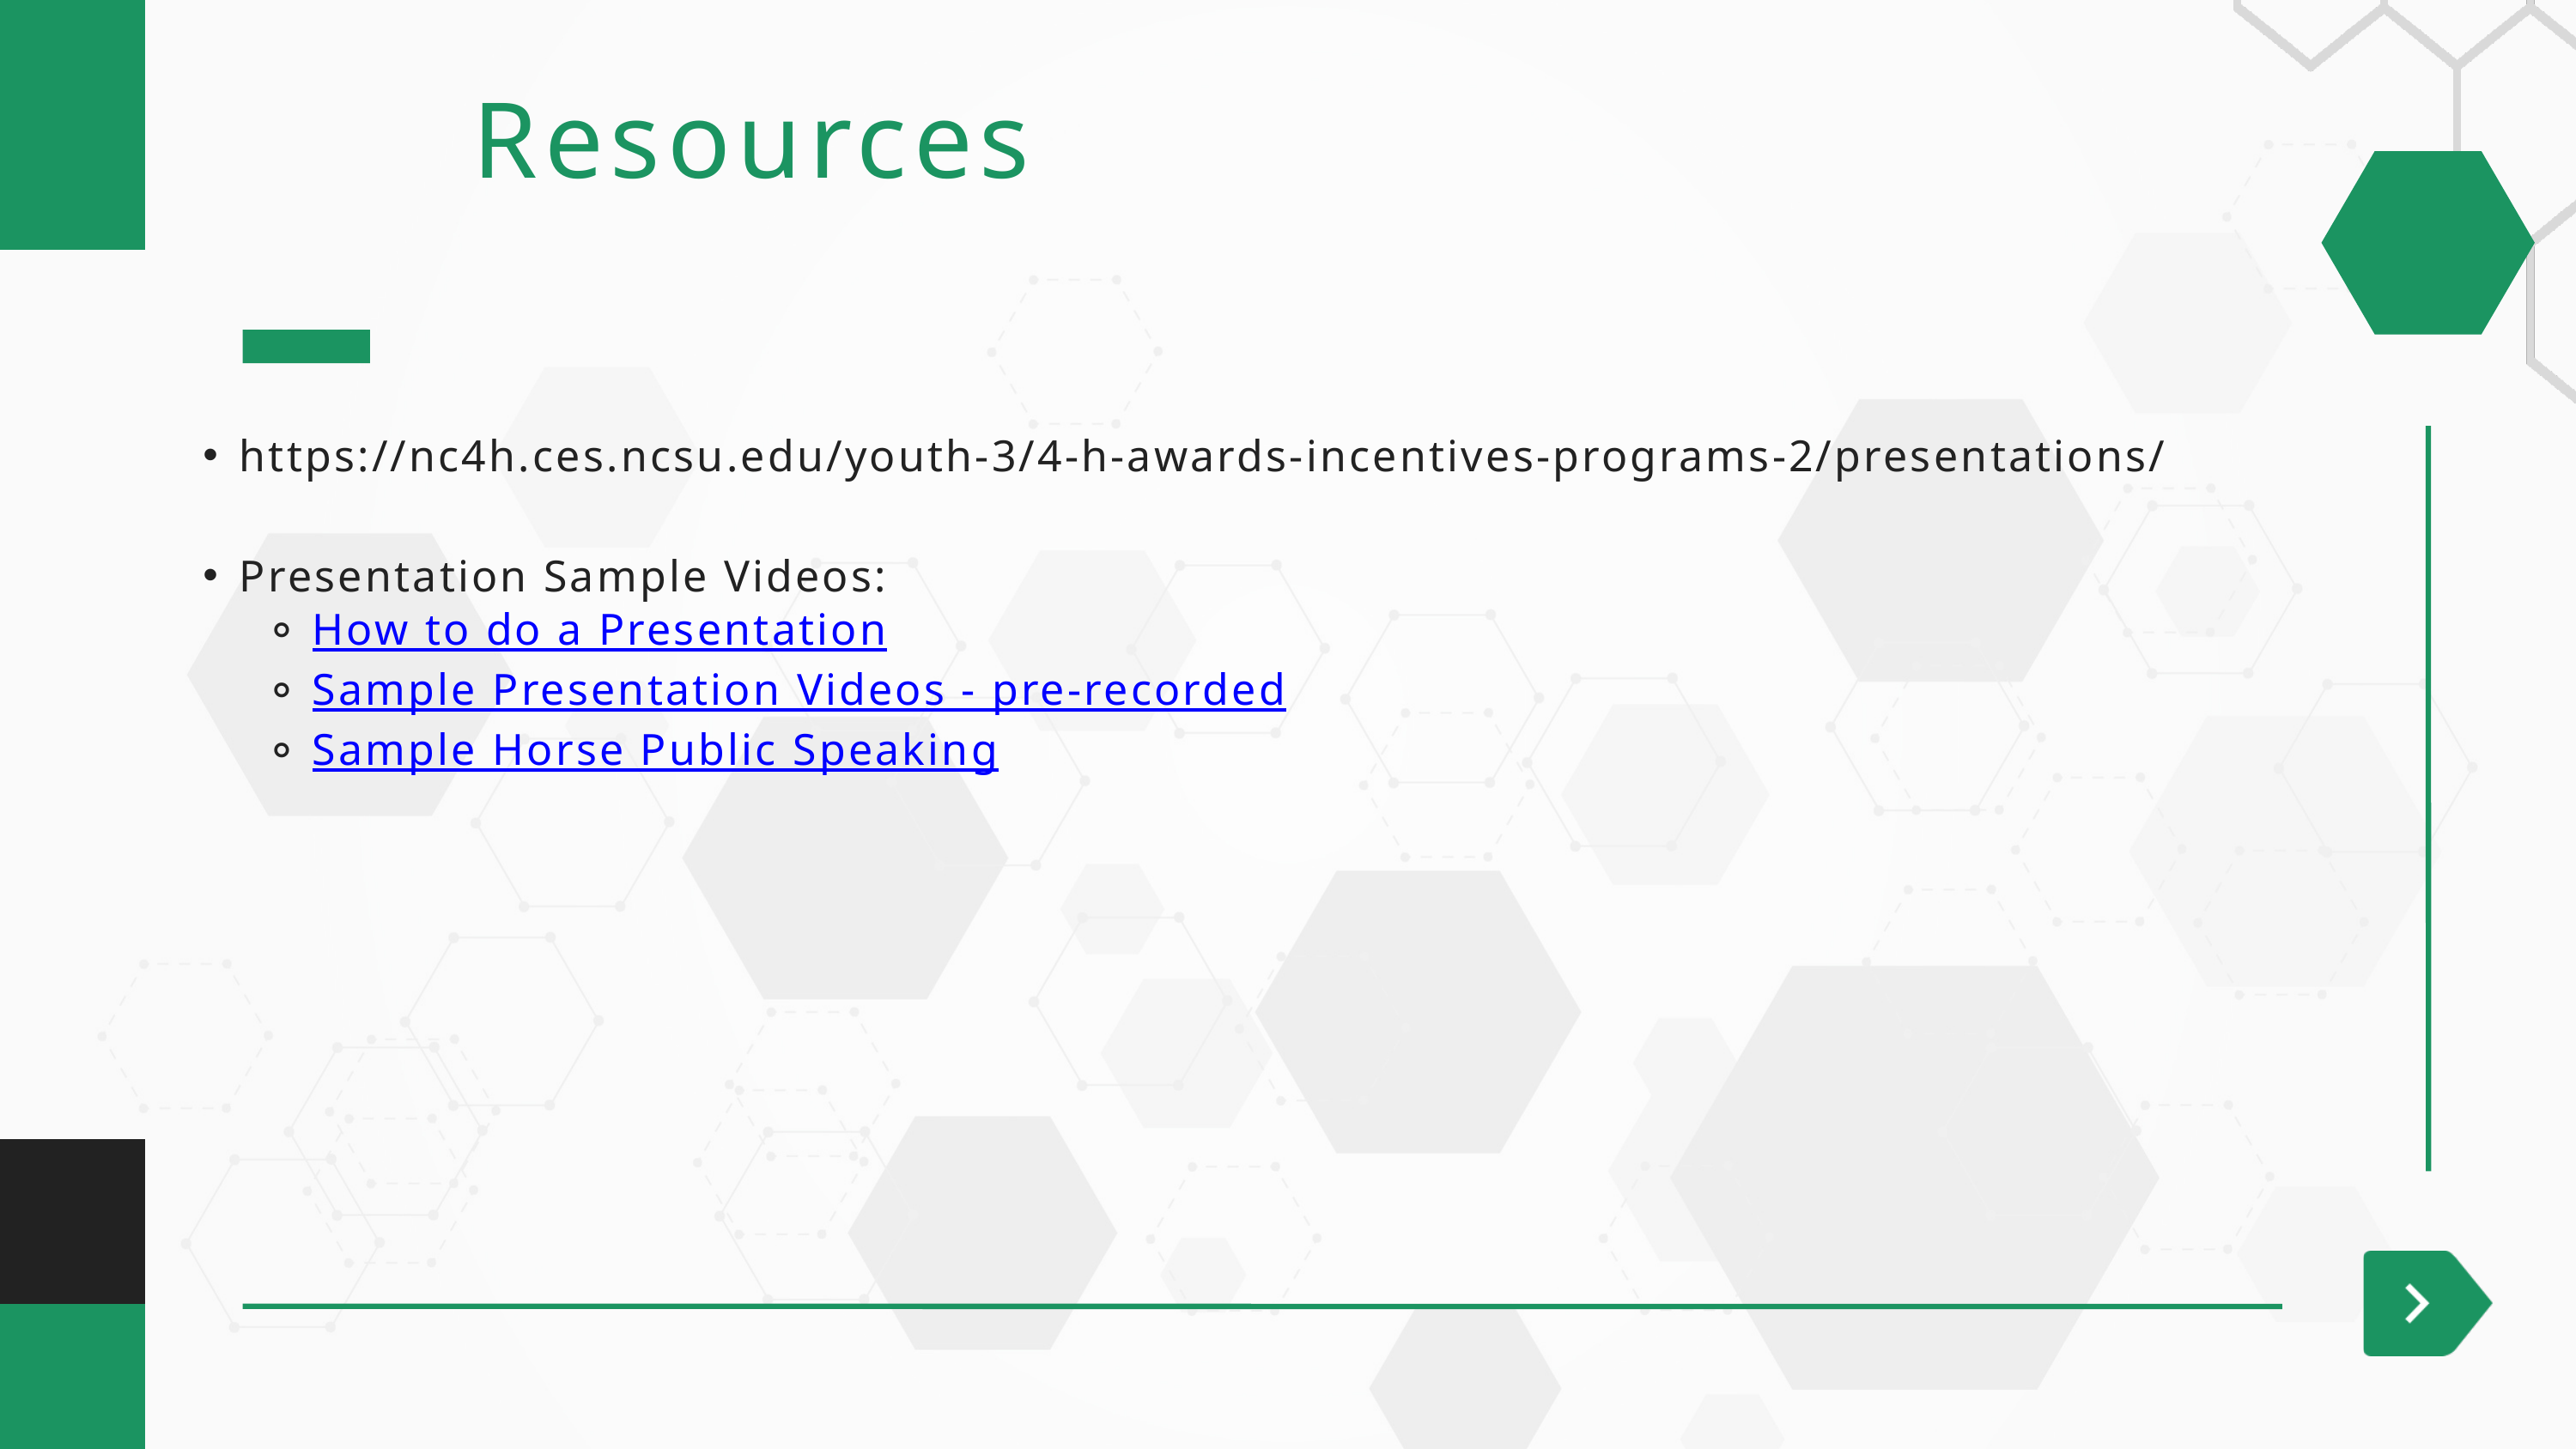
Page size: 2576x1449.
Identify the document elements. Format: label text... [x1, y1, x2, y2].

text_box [0, 1138, 145, 1303]
text_box https://nc4h.ces.ncsu.edu/youth-3/4-h-awards-incentives-programs-2/presentations/ Presentation Sample Videos: How to do a Presentation Sample Presentation Videos - pre-recorded Sample Horse Public Speaking [166, 420, 2476, 841]
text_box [0, 0, 145, 250]
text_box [2321, 150, 2536, 335]
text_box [0, 1303, 145, 1449]
text_box [2172, 0, 2576, 427]
text_box [0, 0, 2576, 1449]
text_box [2363, 1251, 2494, 1356]
text_box Resources [472, 52, 2104, 199]
